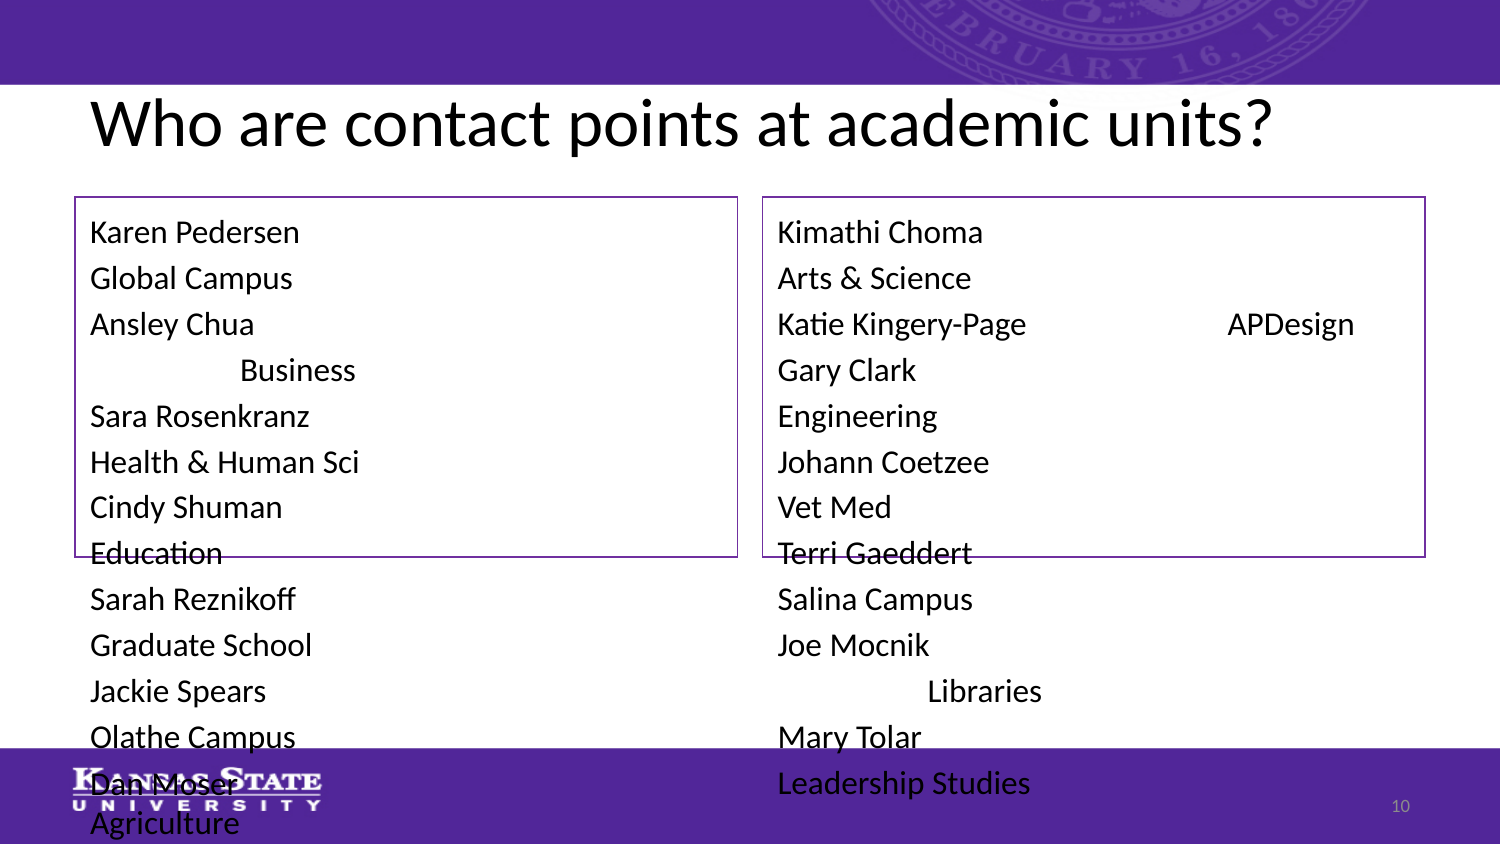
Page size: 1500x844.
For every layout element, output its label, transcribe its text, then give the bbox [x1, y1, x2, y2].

list Karen Pedersen Global Campus Ansley Chua Business Sara Rosenkranz Health & Human Sci Cindy Shuman Education Sarah Reznikoff Graduate School Jackie Spears Olathe Campus Dan Moser Agriculture [74, 196, 738, 558]
picture [0, 0, 1500, 844]
title Who are contact points at academic units? [74, 48, 1426, 190]
list Kimathi Choma Arts & Science Katie Kingery-Page APDesign Gary Clark Engineering Johann Coetzee Vet Med Terri Gaeddert Salina Campus Joe Mocnik Libraries Mary Tolar Leadership Studies [762, 196, 1426, 558]
slide_number 10 [1074, 782, 1425, 827]
